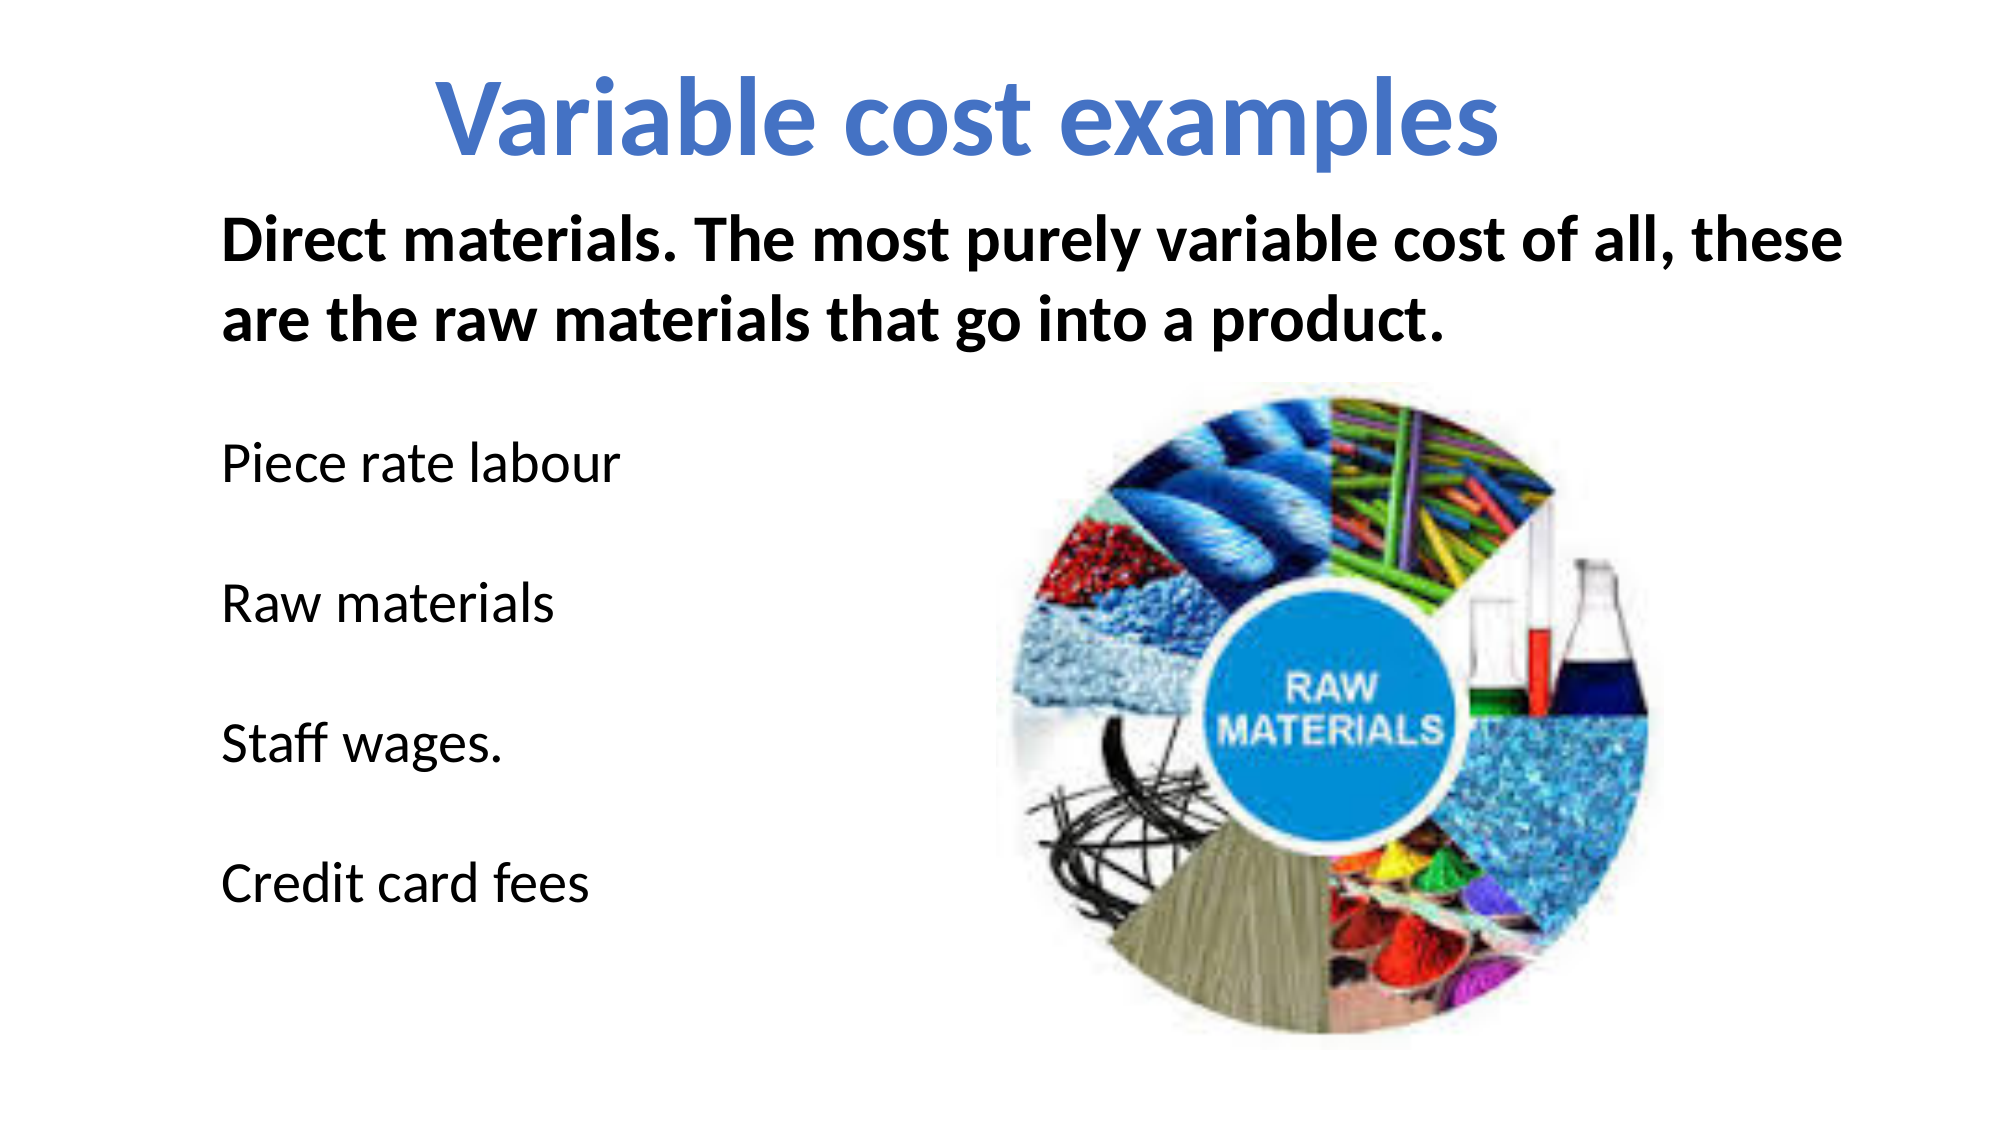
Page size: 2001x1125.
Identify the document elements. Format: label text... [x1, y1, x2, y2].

text_box Direct materials. The most purely variable cost of all, these are the raw materials that go into a product. Piece rate labour Raw materials Staff wages. Credit card fees [207, 187, 1958, 922]
text_box Variable cost examples [420, 35, 1543, 186]
picture [995, 382, 1664, 1050]
